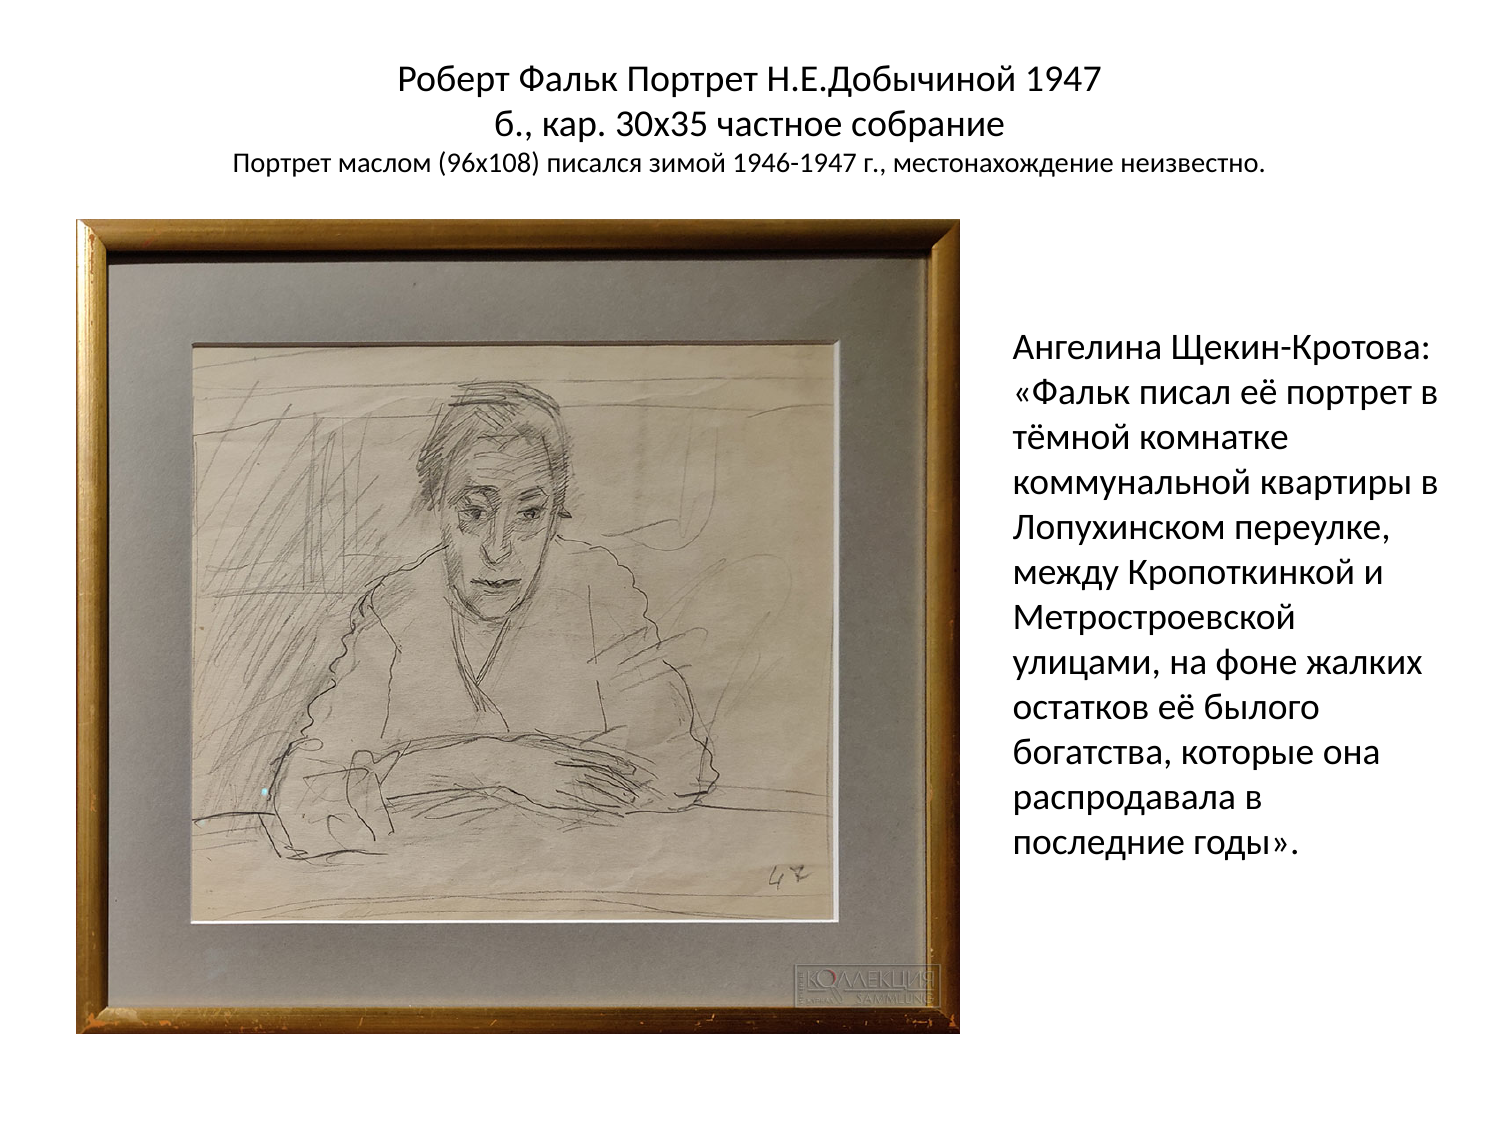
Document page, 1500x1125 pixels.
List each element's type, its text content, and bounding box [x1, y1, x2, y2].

text_box Ангелина Щекин-Кротова: «Фальк писал её портрет в тёмной комнатке коммунальной квартиры в Лопухинском переулке, между Кропоткинкой и Метростроевской улицами, на фоне жалких остатков её былого богатства, которые она распродавала в последние годы». [998, 314, 1459, 870]
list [76, 219, 960, 1034]
title Роберт Фальк Портрет Н.Е.Добычиной 1947 б., кар. 30х35 частное собрание Портрет маслом (96х108) писался зимой 1946-1947 г., местонахождение неизвестно. [75, 45, 1425, 233]
